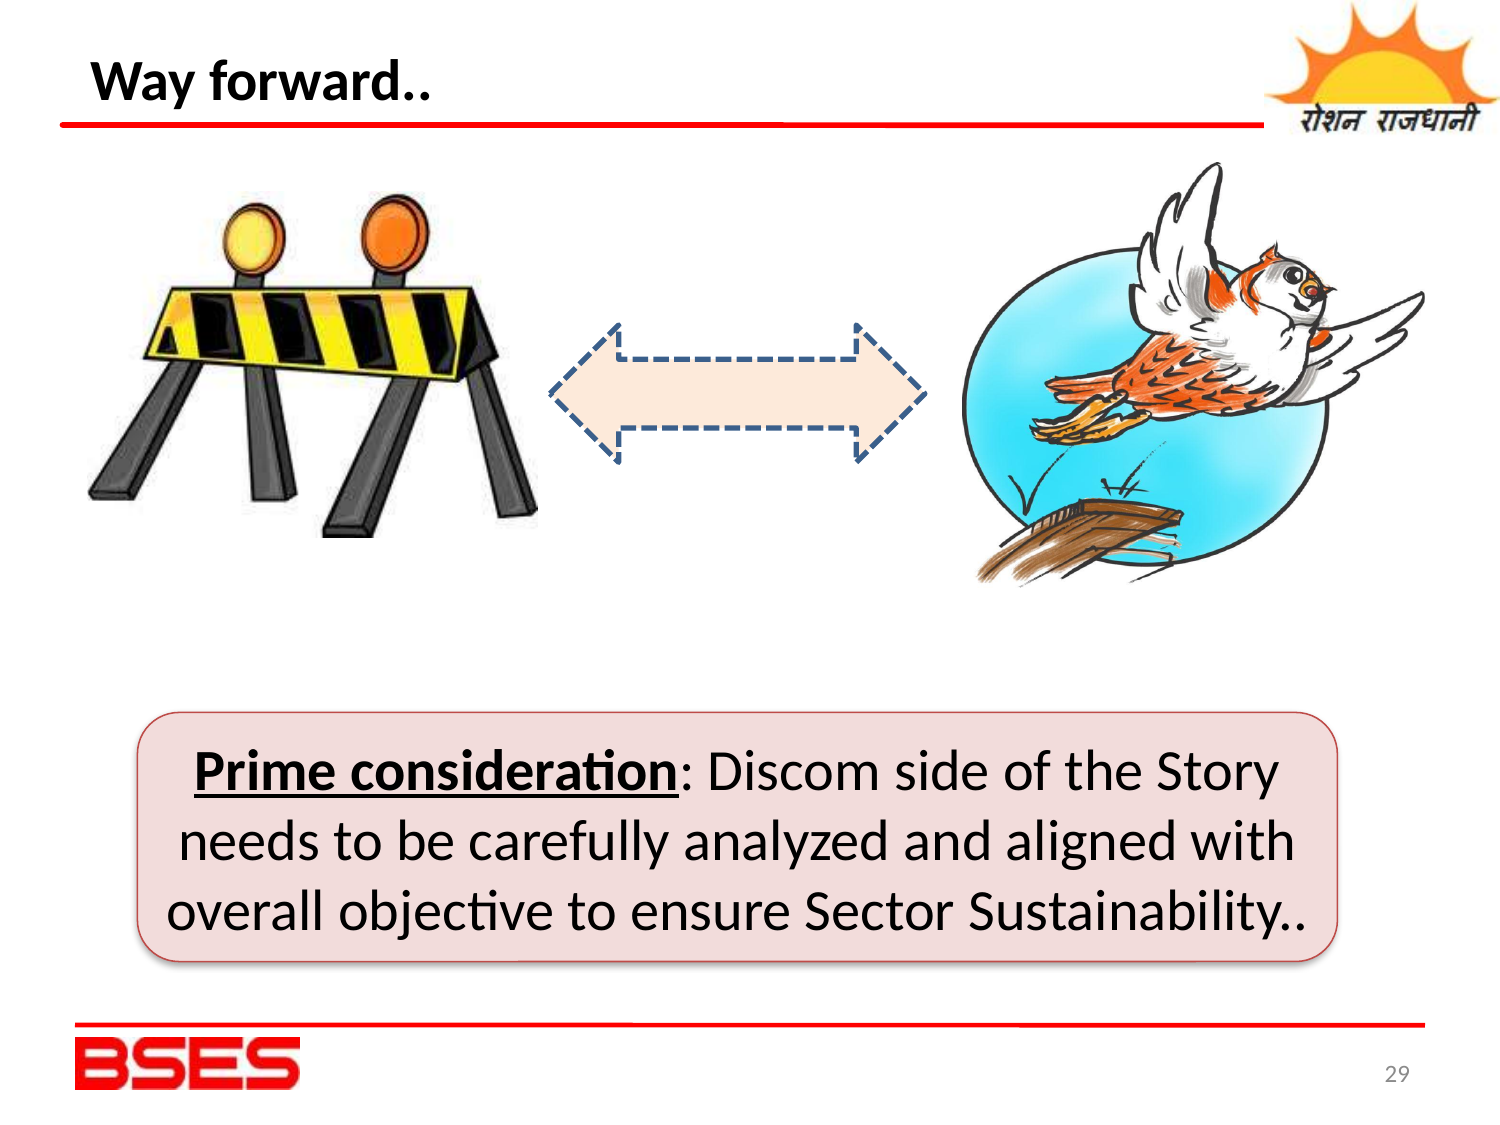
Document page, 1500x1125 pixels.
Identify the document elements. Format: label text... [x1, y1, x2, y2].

title Way forward.. [74, 37, 1051, 118]
picture [75, 1037, 300, 1090]
slide_number 29 [1074, 1042, 1425, 1103]
picture [87, 190, 538, 538]
picture [962, 162, 1426, 588]
text_box [548, 322, 926, 465]
text_box Prime consideration: Discom side of the Story needs to be carefully analyzed and aligned with overall objective to ensure Sector Sustainability.. [136, 711, 1339, 963]
picture [1264, 0, 1500, 138]
